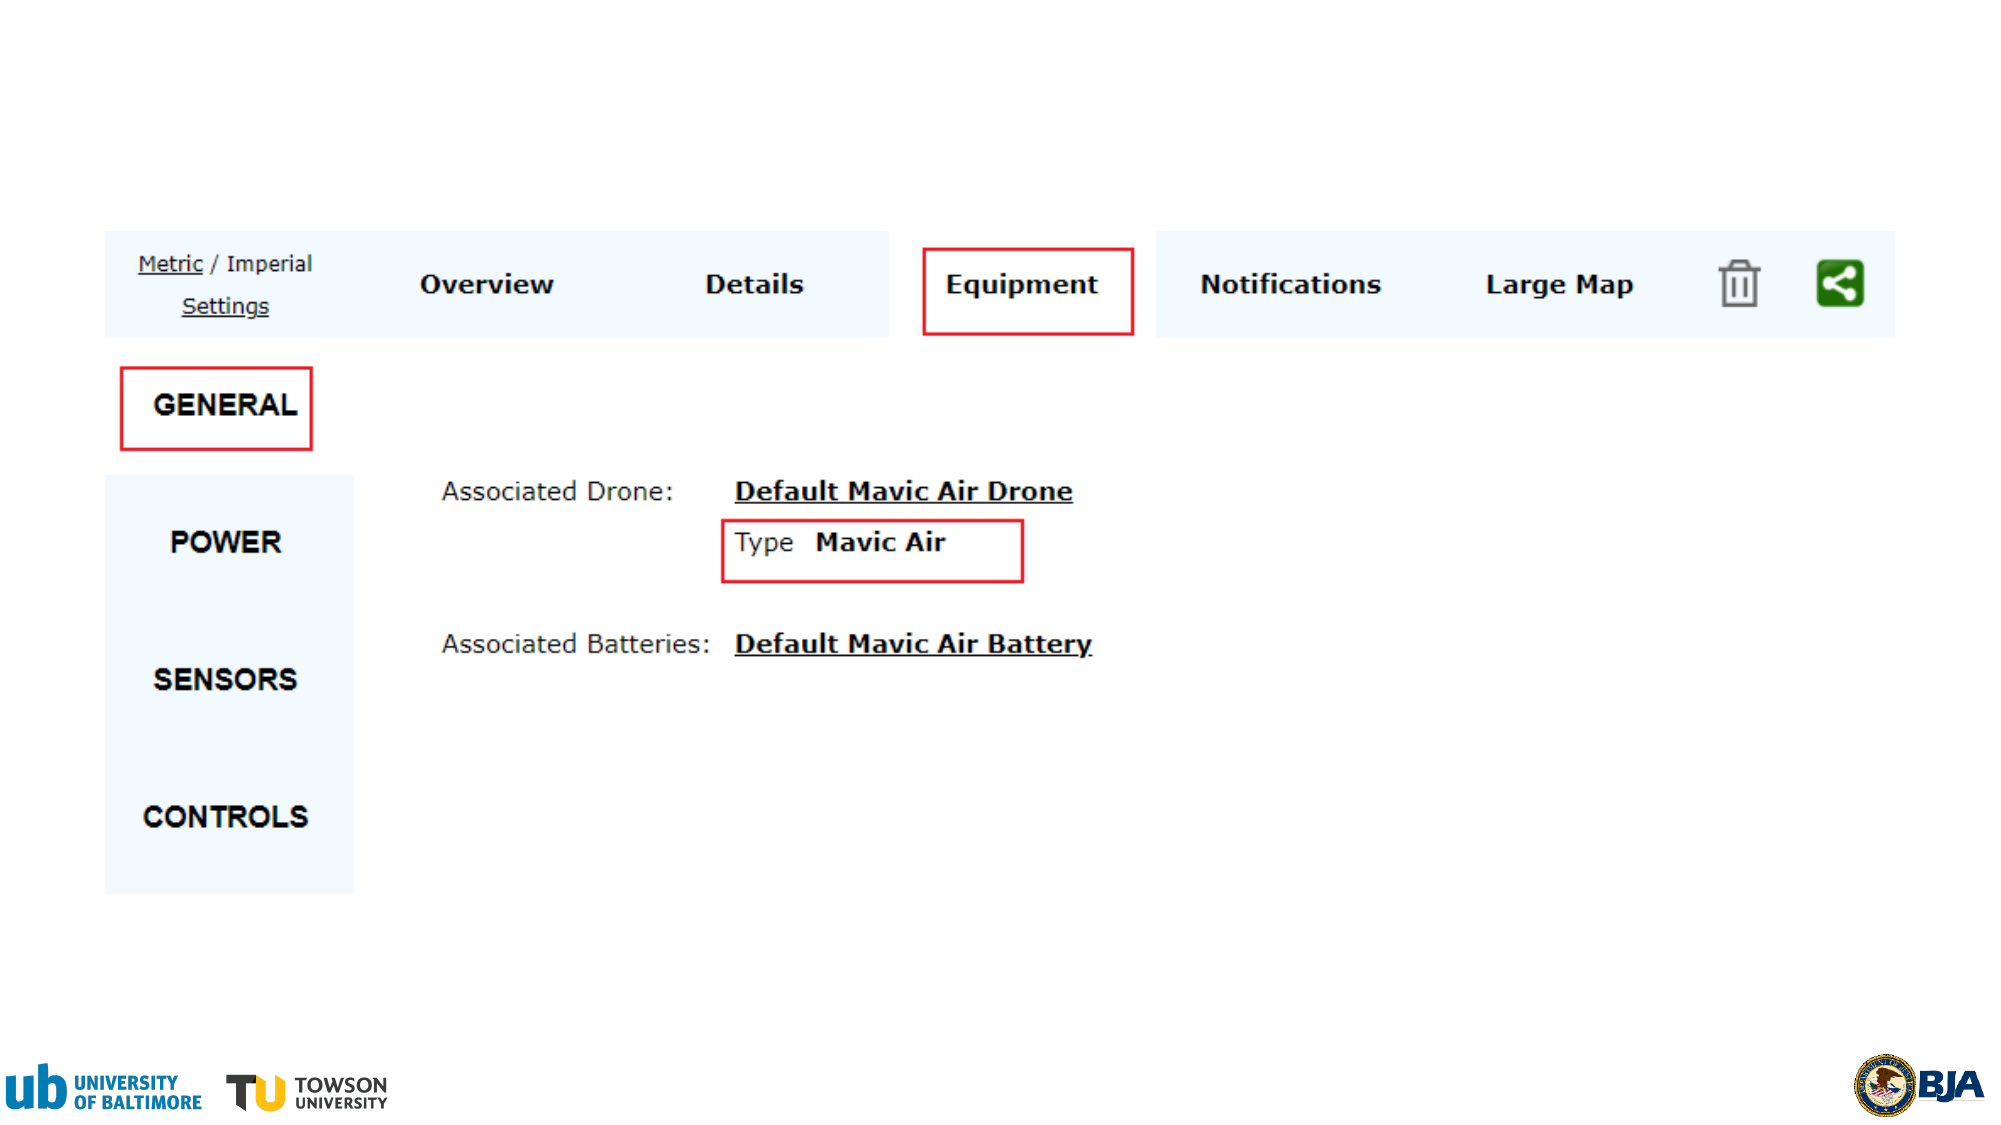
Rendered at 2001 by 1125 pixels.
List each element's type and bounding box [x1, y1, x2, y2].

picture [1854, 1054, 1986, 1117]
picture [105, 231, 1895, 894]
picture [0, 1031, 407, 1125]
